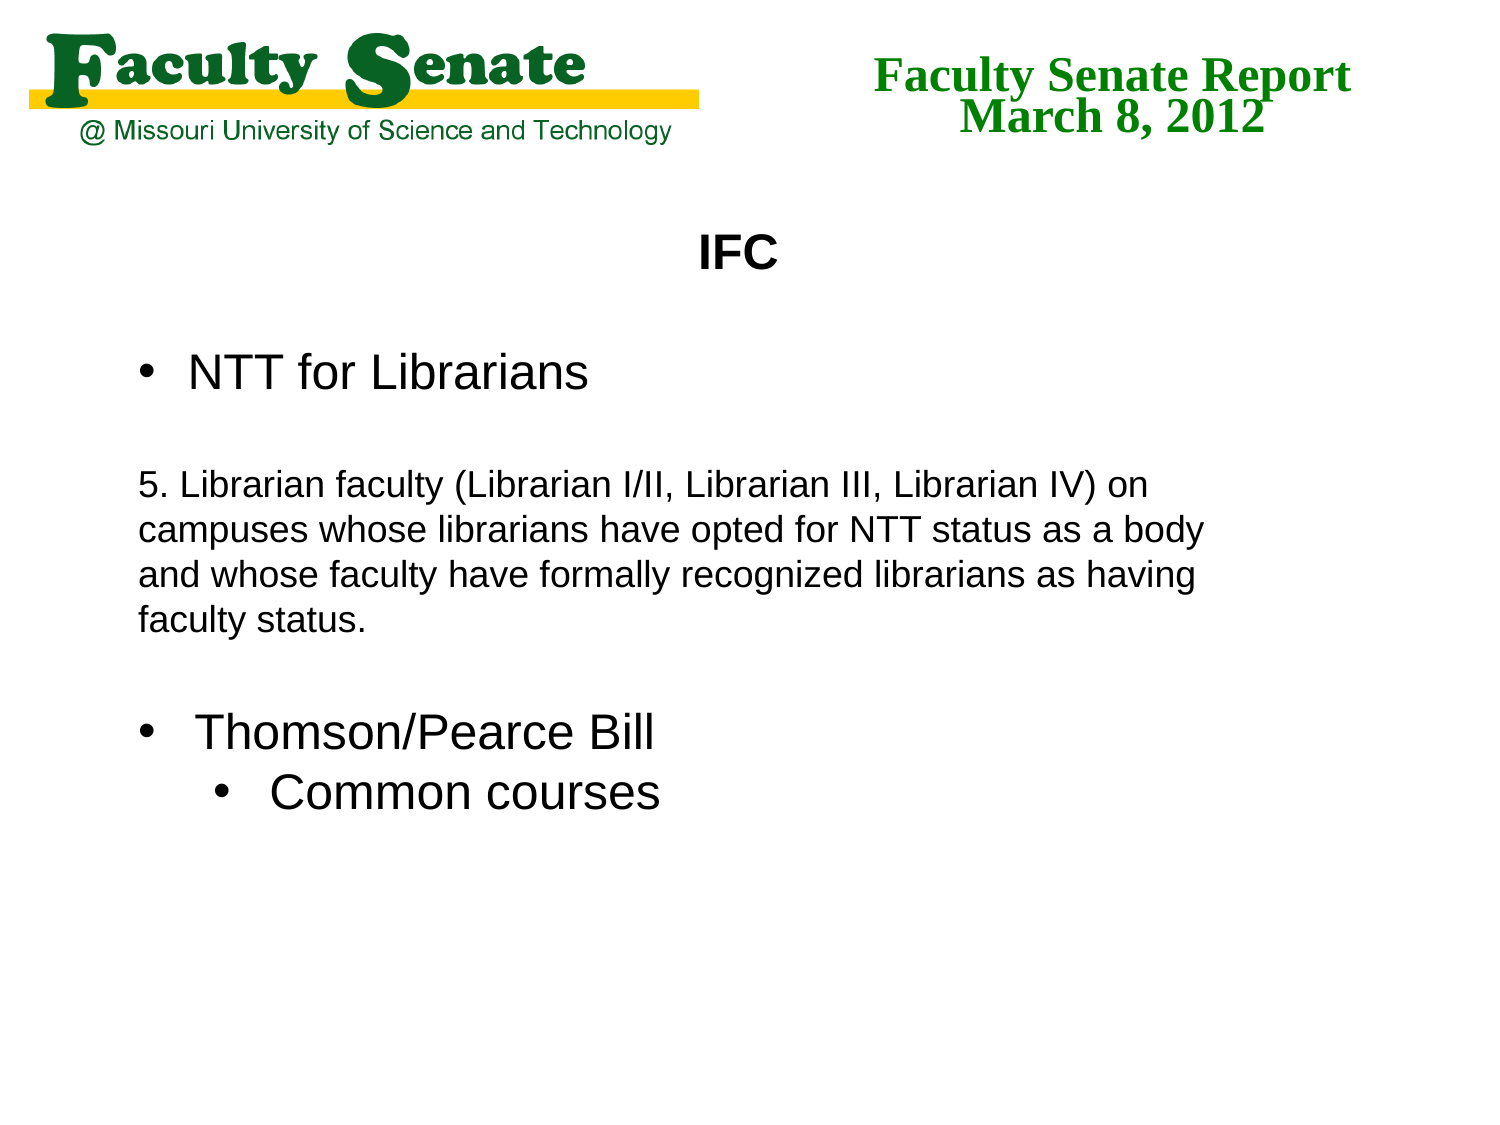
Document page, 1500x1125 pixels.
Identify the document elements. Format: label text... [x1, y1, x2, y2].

text_box Faculty Senate Report March 8, 2012 [750, 50, 1475, 162]
picture [28, 0, 728, 155]
text_box IFC NTT for Librarians 5. Librarian faculty (Librarian I/II, Librarian III, Librarian IV) on campuses whose librarians have opted for NTT status as a body and whose faculty have formally recognized librarians as having faculty status. Thomson/Pearce Bill Common courses [123, 212, 1249, 828]
